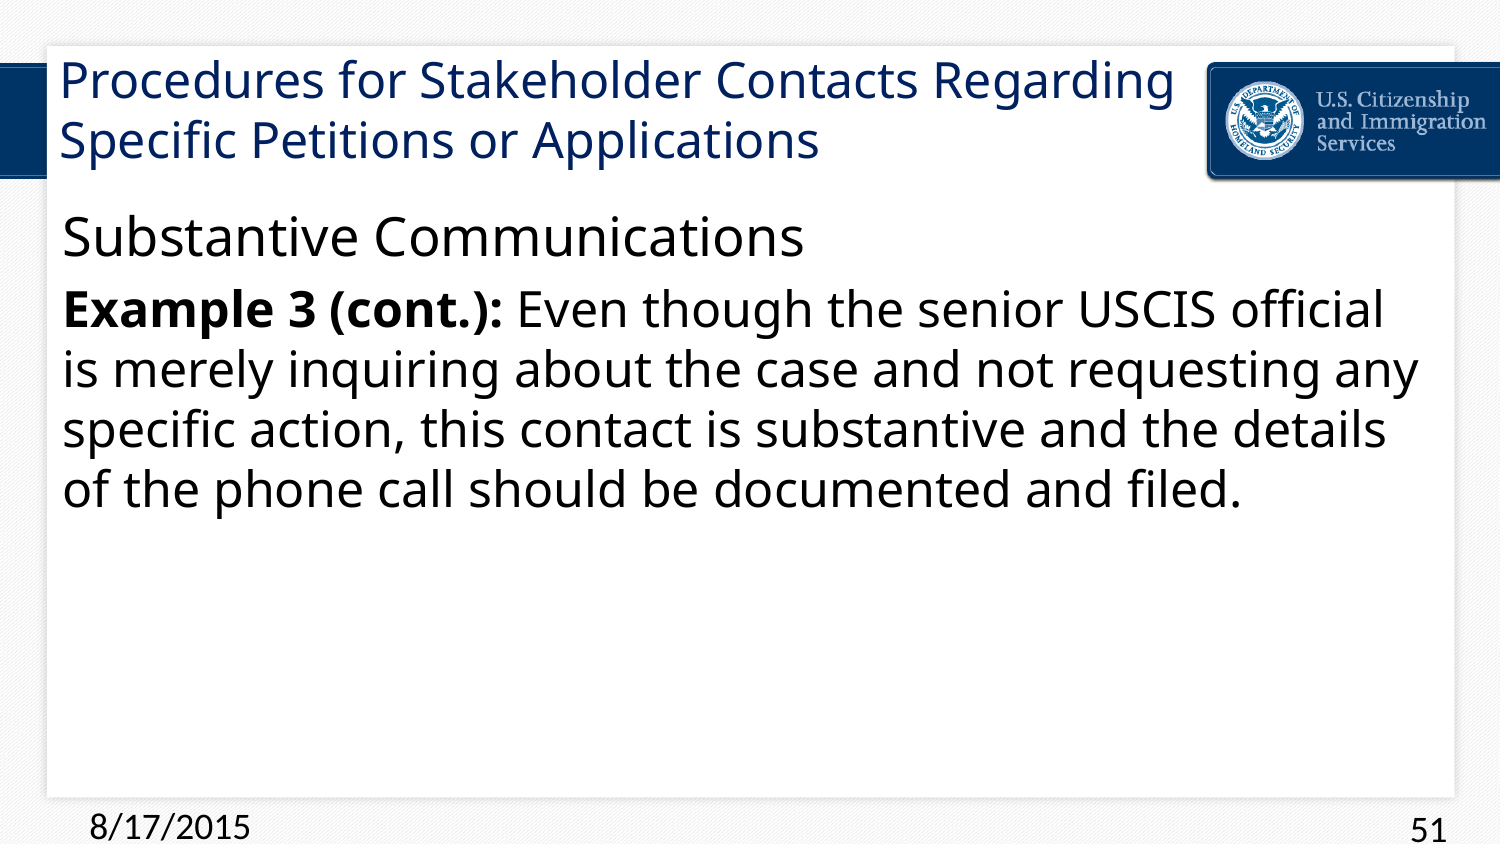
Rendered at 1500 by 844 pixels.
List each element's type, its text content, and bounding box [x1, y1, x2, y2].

title Procedures for Stakeholder Contacts Regarding Specific Petitions or Applications [45, 41, 1395, 182]
text_box 8/17/2015 [74, 794, 495, 844]
slide_number 51 [1149, 798, 1463, 843]
picture [0, 0, 1500, 844]
list Substantive Communications Example 3 (cont.): Even though the senior USCIS official is merely inquiring about the case and not requesting any specific action, this contact is substantive and the details of the phone call should be documented and filed. [48, 195, 1451, 795]
